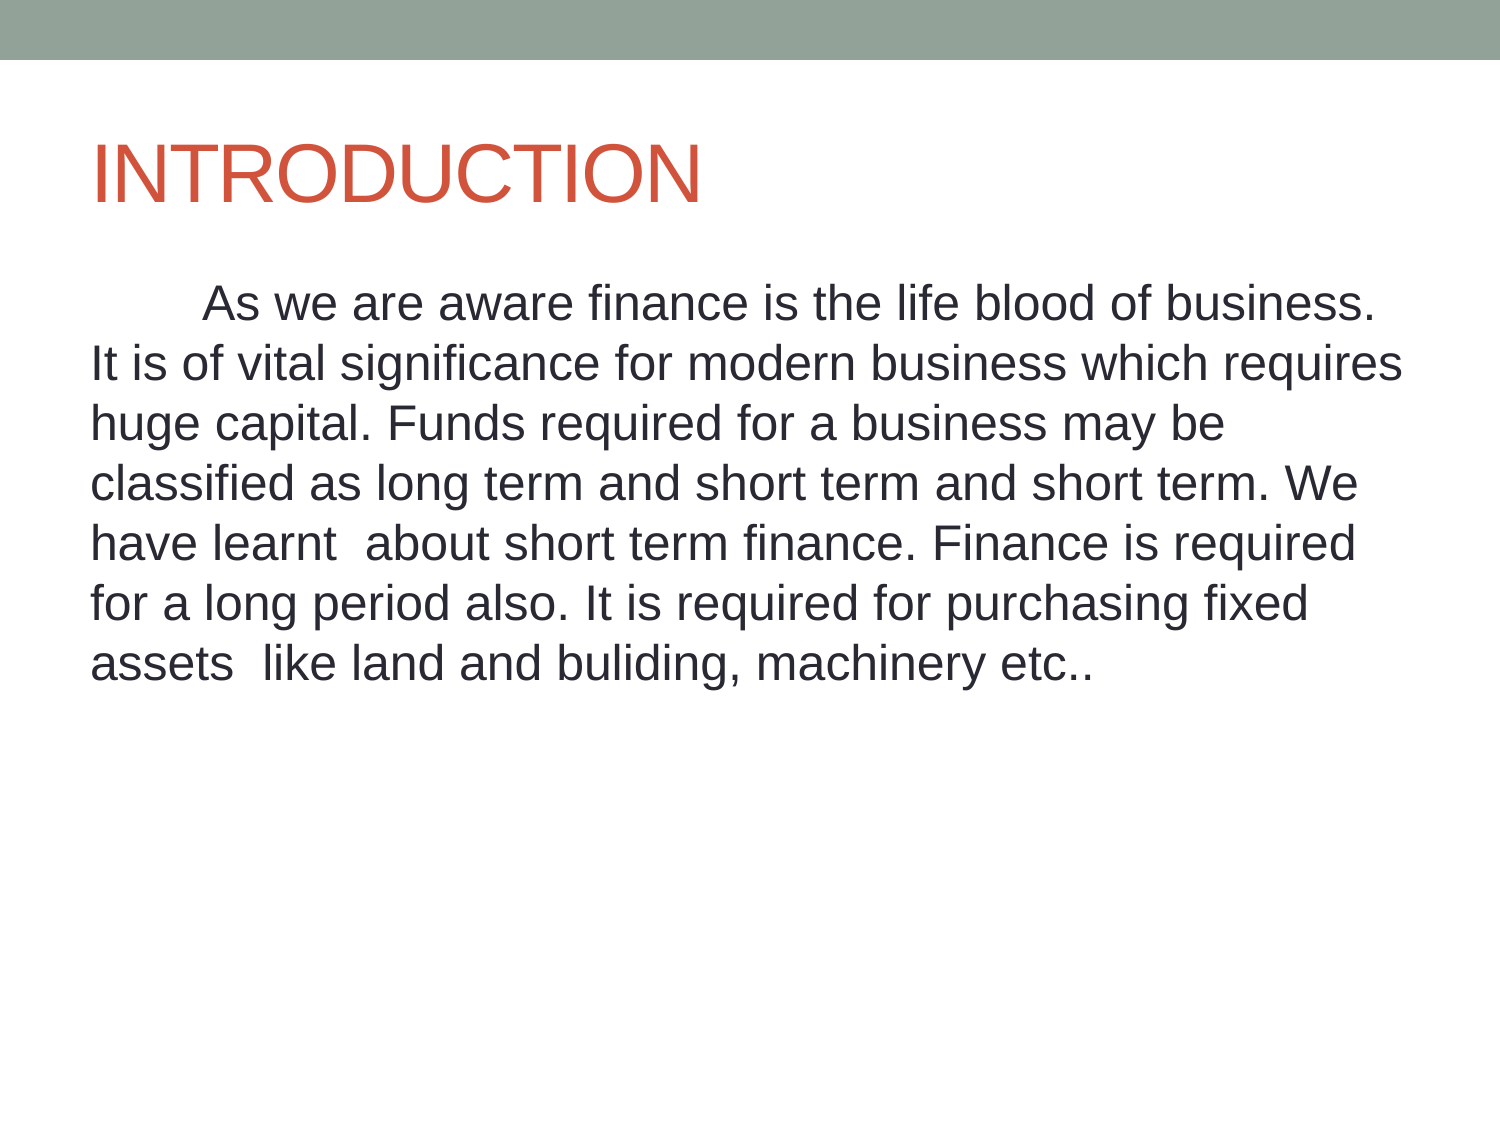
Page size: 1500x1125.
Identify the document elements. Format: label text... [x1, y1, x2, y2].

title INTRODUCTION [75, 87, 1425, 250]
list As we are aware finance is the life blood of business. It is of vital significance for modern business which requires huge capital. Funds required for a business may be classified as long term and short term and short term. We have learnt about short term finance. Finance is required for a long period also. It is required for purchasing fixed assets like land and buliding, machinery etc.. [75, 262, 1425, 1063]
